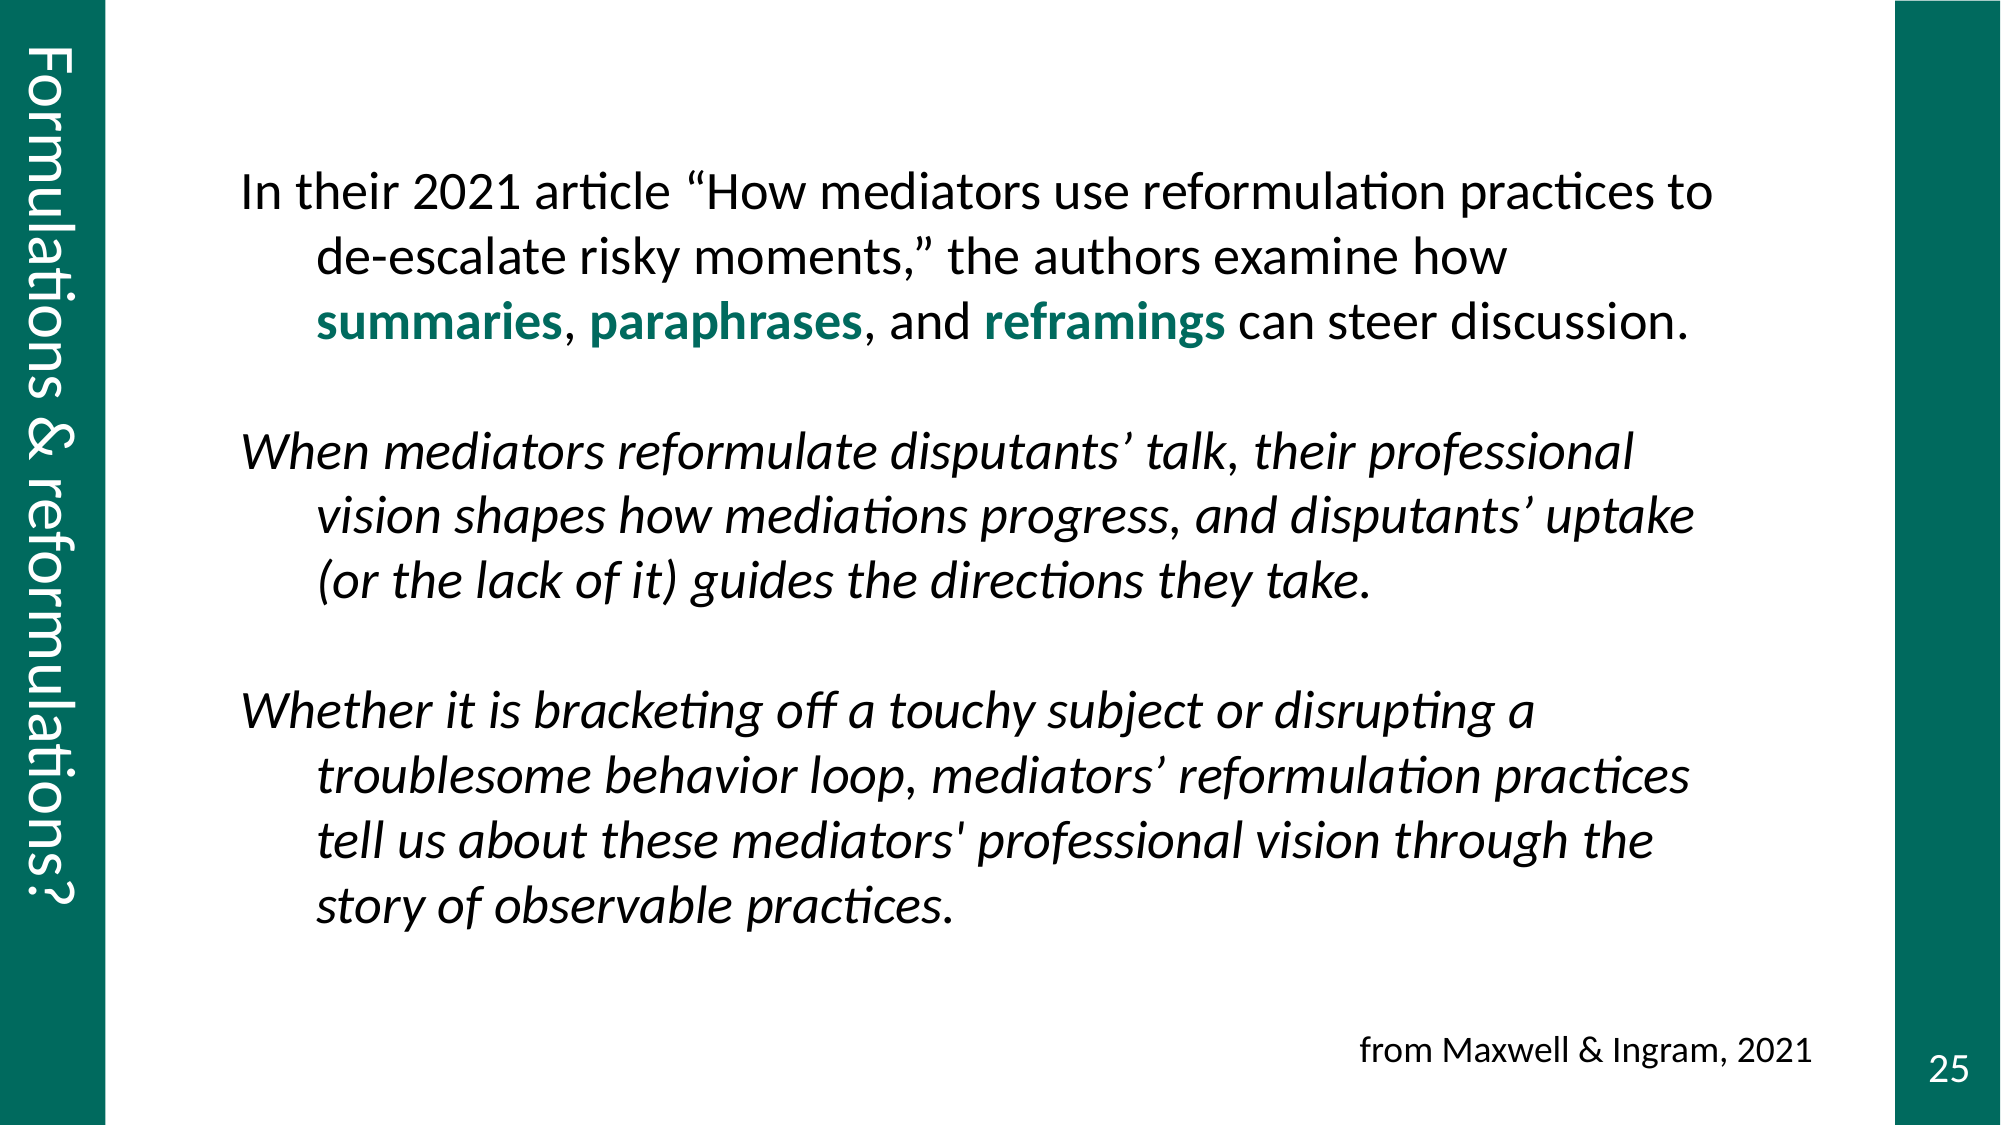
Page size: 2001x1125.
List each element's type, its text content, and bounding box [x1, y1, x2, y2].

text_box 25 [1904, 1033, 1994, 1094]
text_box In their 2021 article “How mediators use reformulation practices to de-escalate risky moments,” the authors examine how summaries, paraphrases, and reframings can steer discussion. When mediators reformulate disputants’ talk, their professional vision shapes how mediations progress, and disputants’ uptake (or the lack of it) guides the directions they take. Whether it is bracketing off a touchy subject or disrupting a troublesome behavior loop, mediators’ reformulation practices tell us about these mediators' professional vision through the story of observable practices. [226, 147, 1738, 942]
text_box Formulations & reformulations? [9, 29, 104, 1008]
text_box from Maxwell & Ingram, 2021 [815, 1018, 1829, 1078]
